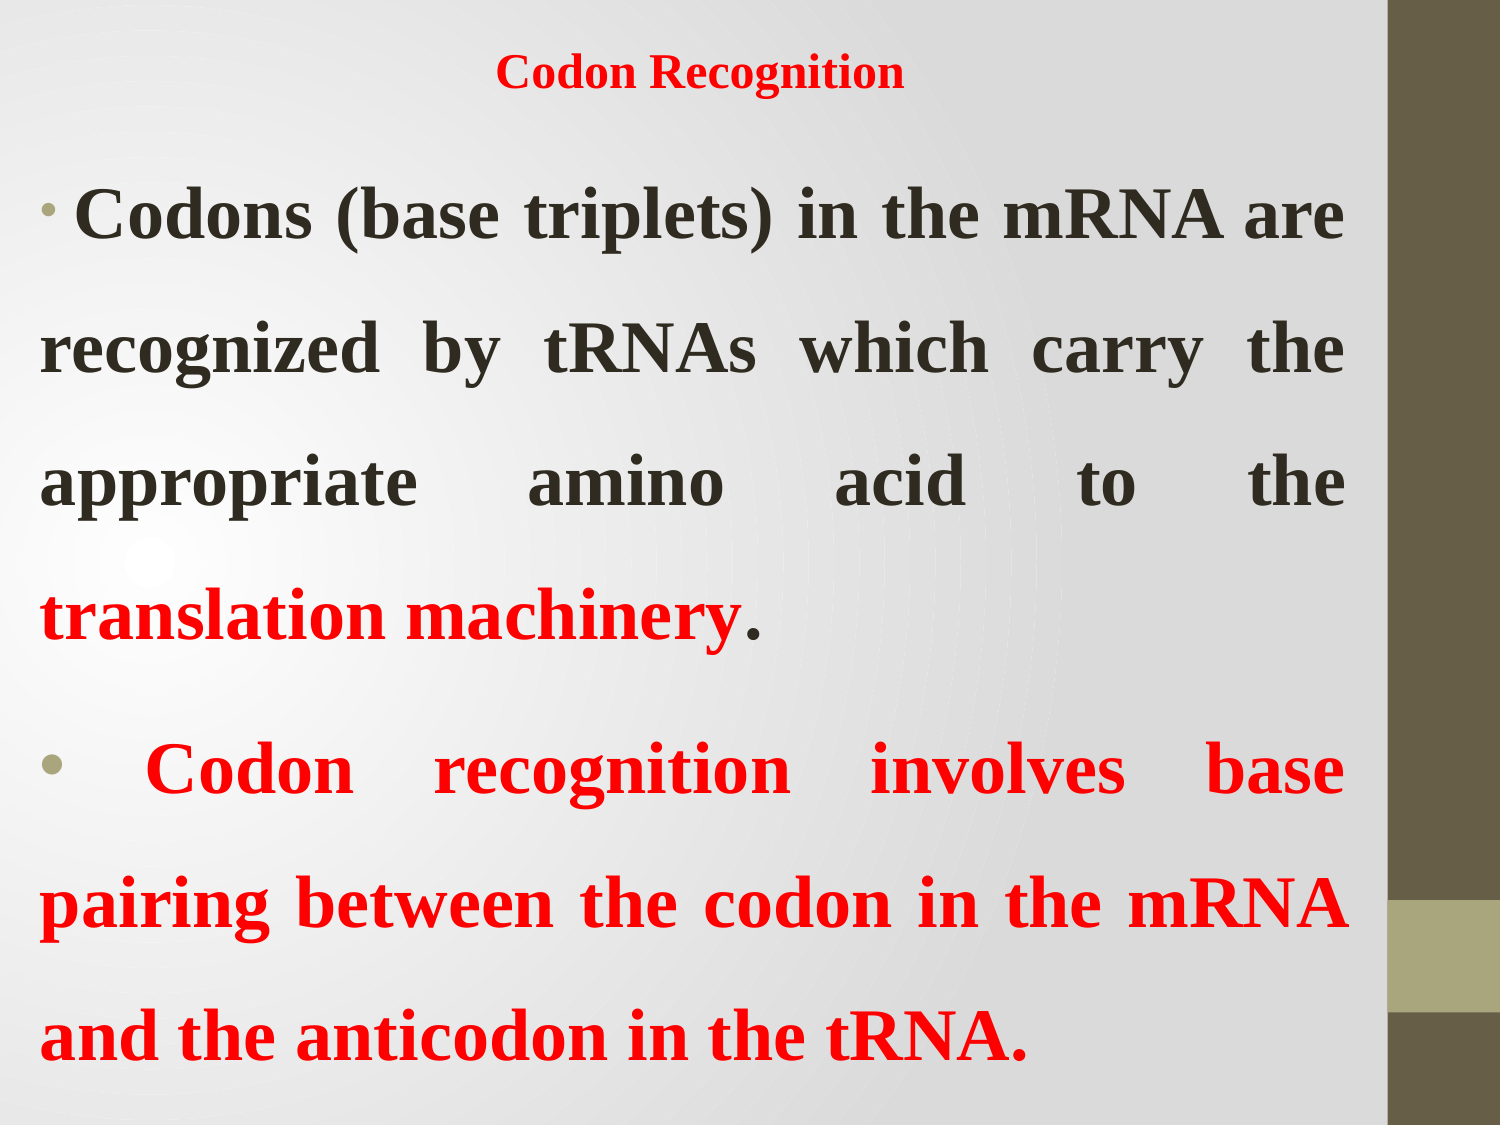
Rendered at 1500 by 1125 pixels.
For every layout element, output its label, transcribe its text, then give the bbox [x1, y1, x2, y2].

title Codon Recognition [75, 12, 1325, 112]
list Codons (base triplets) in the mRNA are recognized by tRNAs which carry the appropriate amino acid to the translation machinery. Codon recognition involves base pairing between the codon in the mRNA and the anticodon in the tRNA. [24, 112, 1363, 1088]
